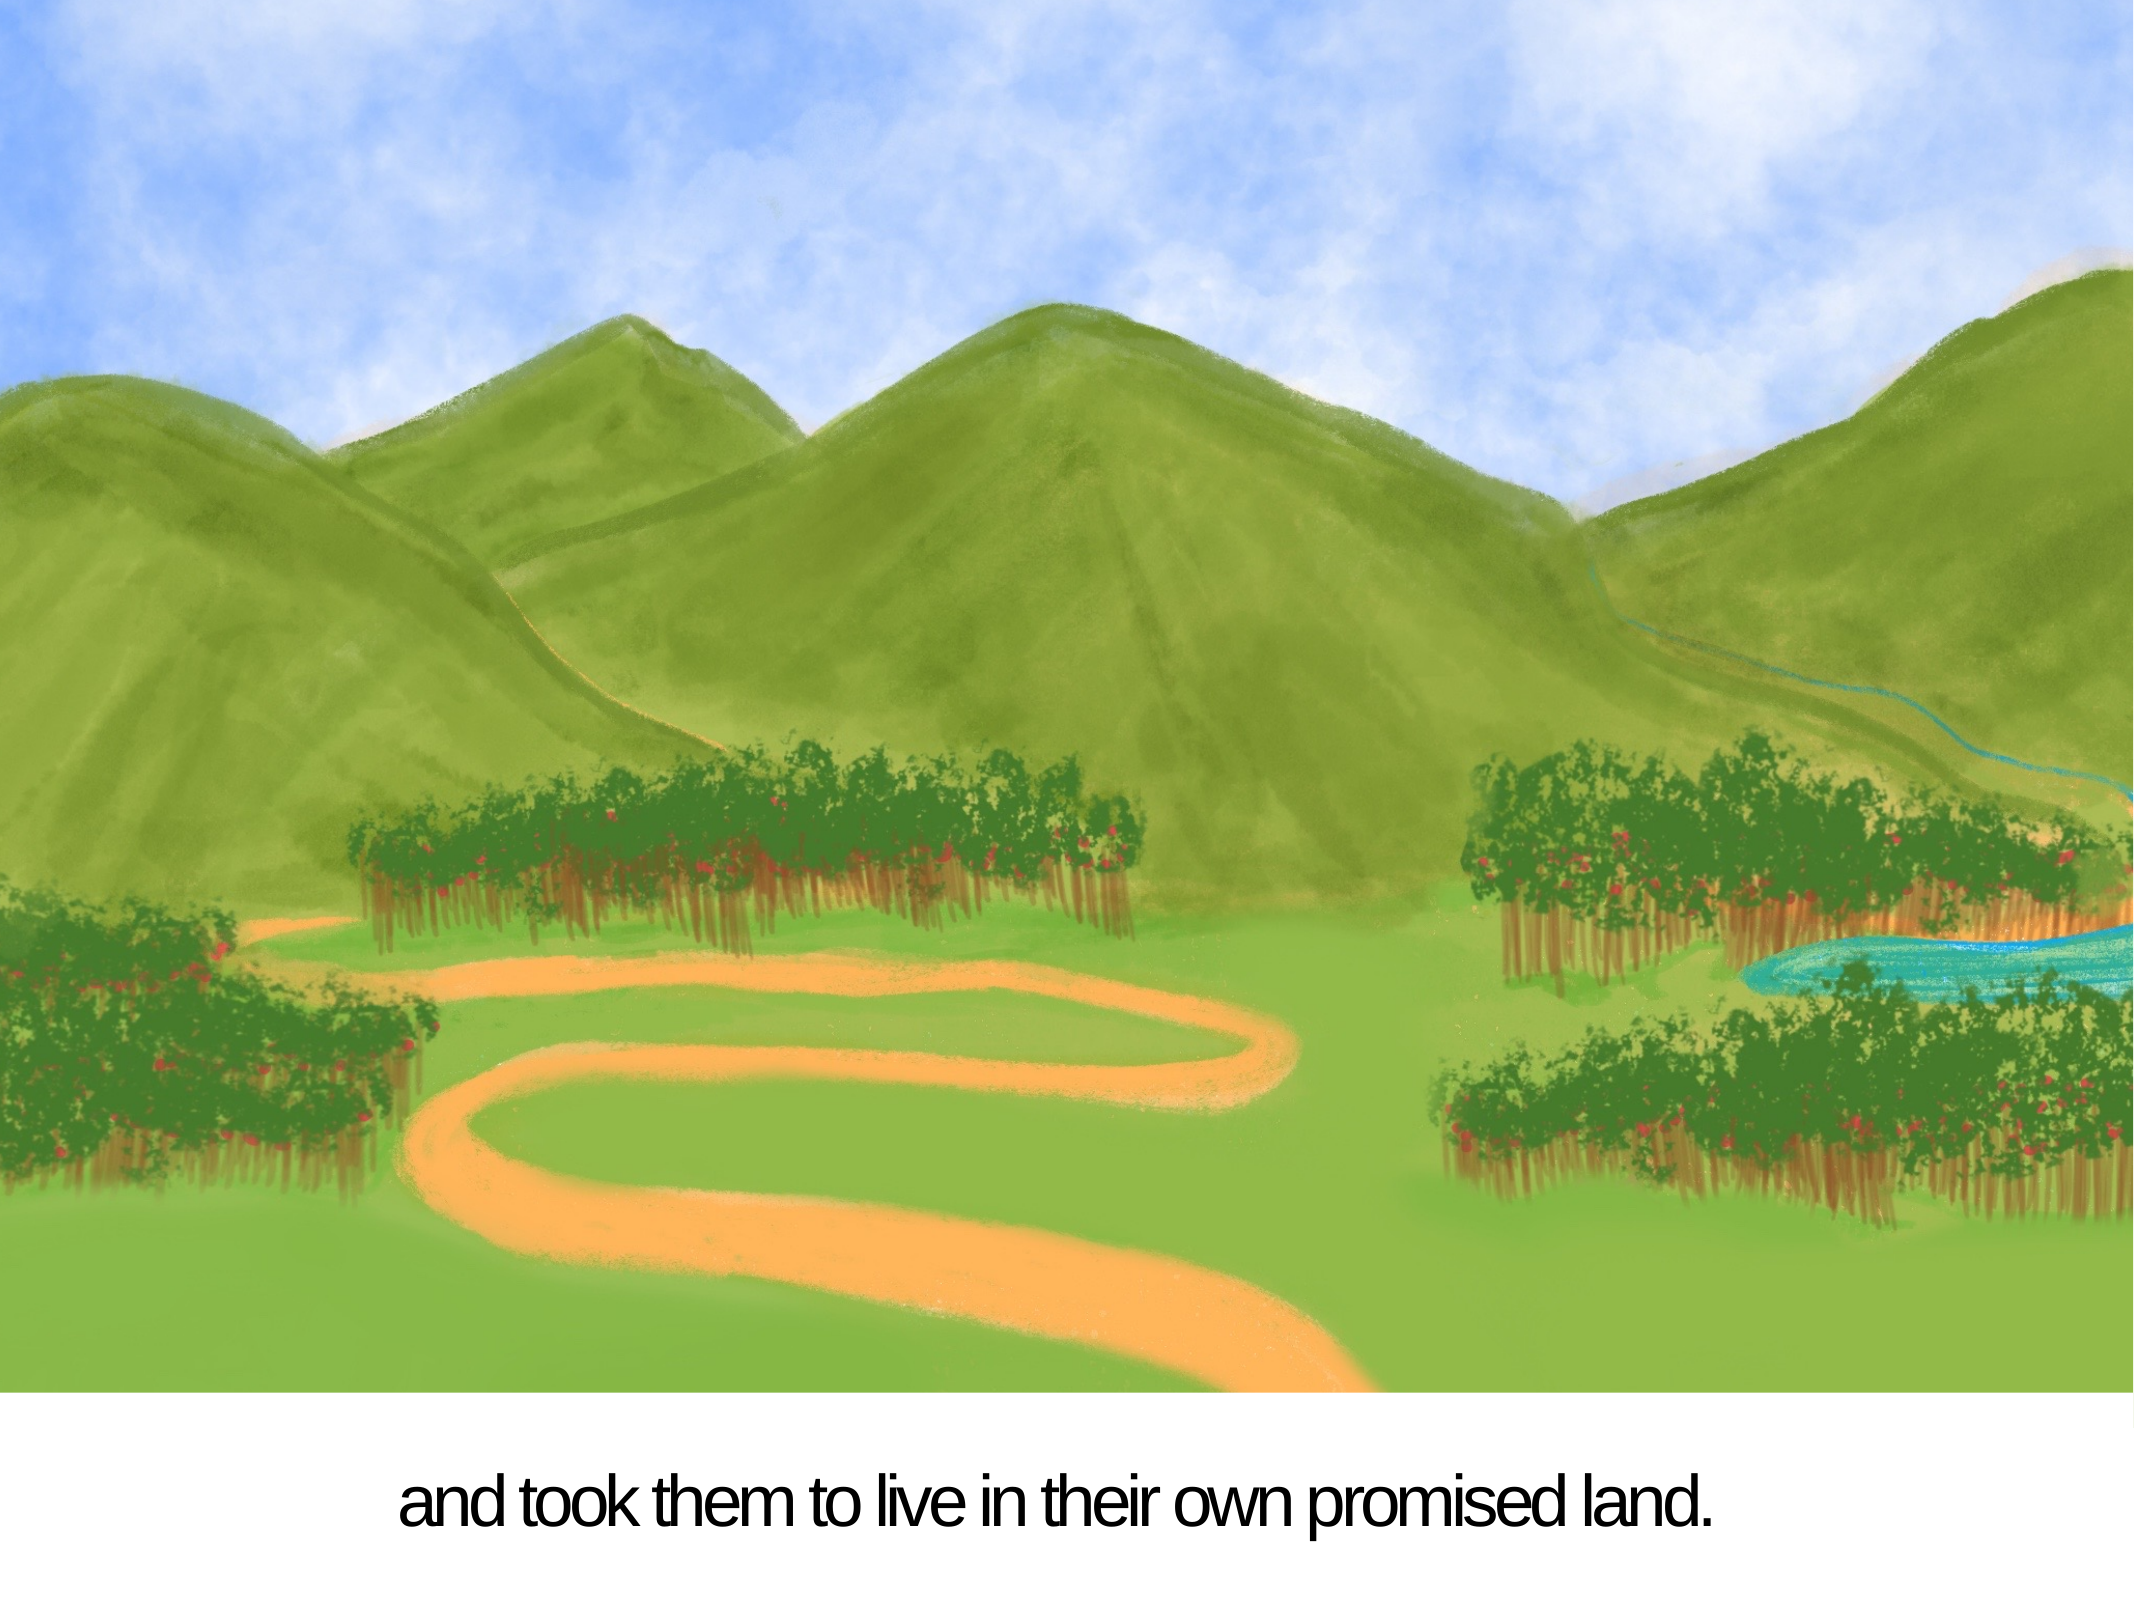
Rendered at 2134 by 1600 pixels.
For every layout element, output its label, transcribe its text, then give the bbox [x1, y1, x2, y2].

picture [0, 0, 2134, 1428]
text_box [0, 1428, 2134, 1600]
text_box and took them to live in their own promised land. [145, 1444, 1985, 1549]
